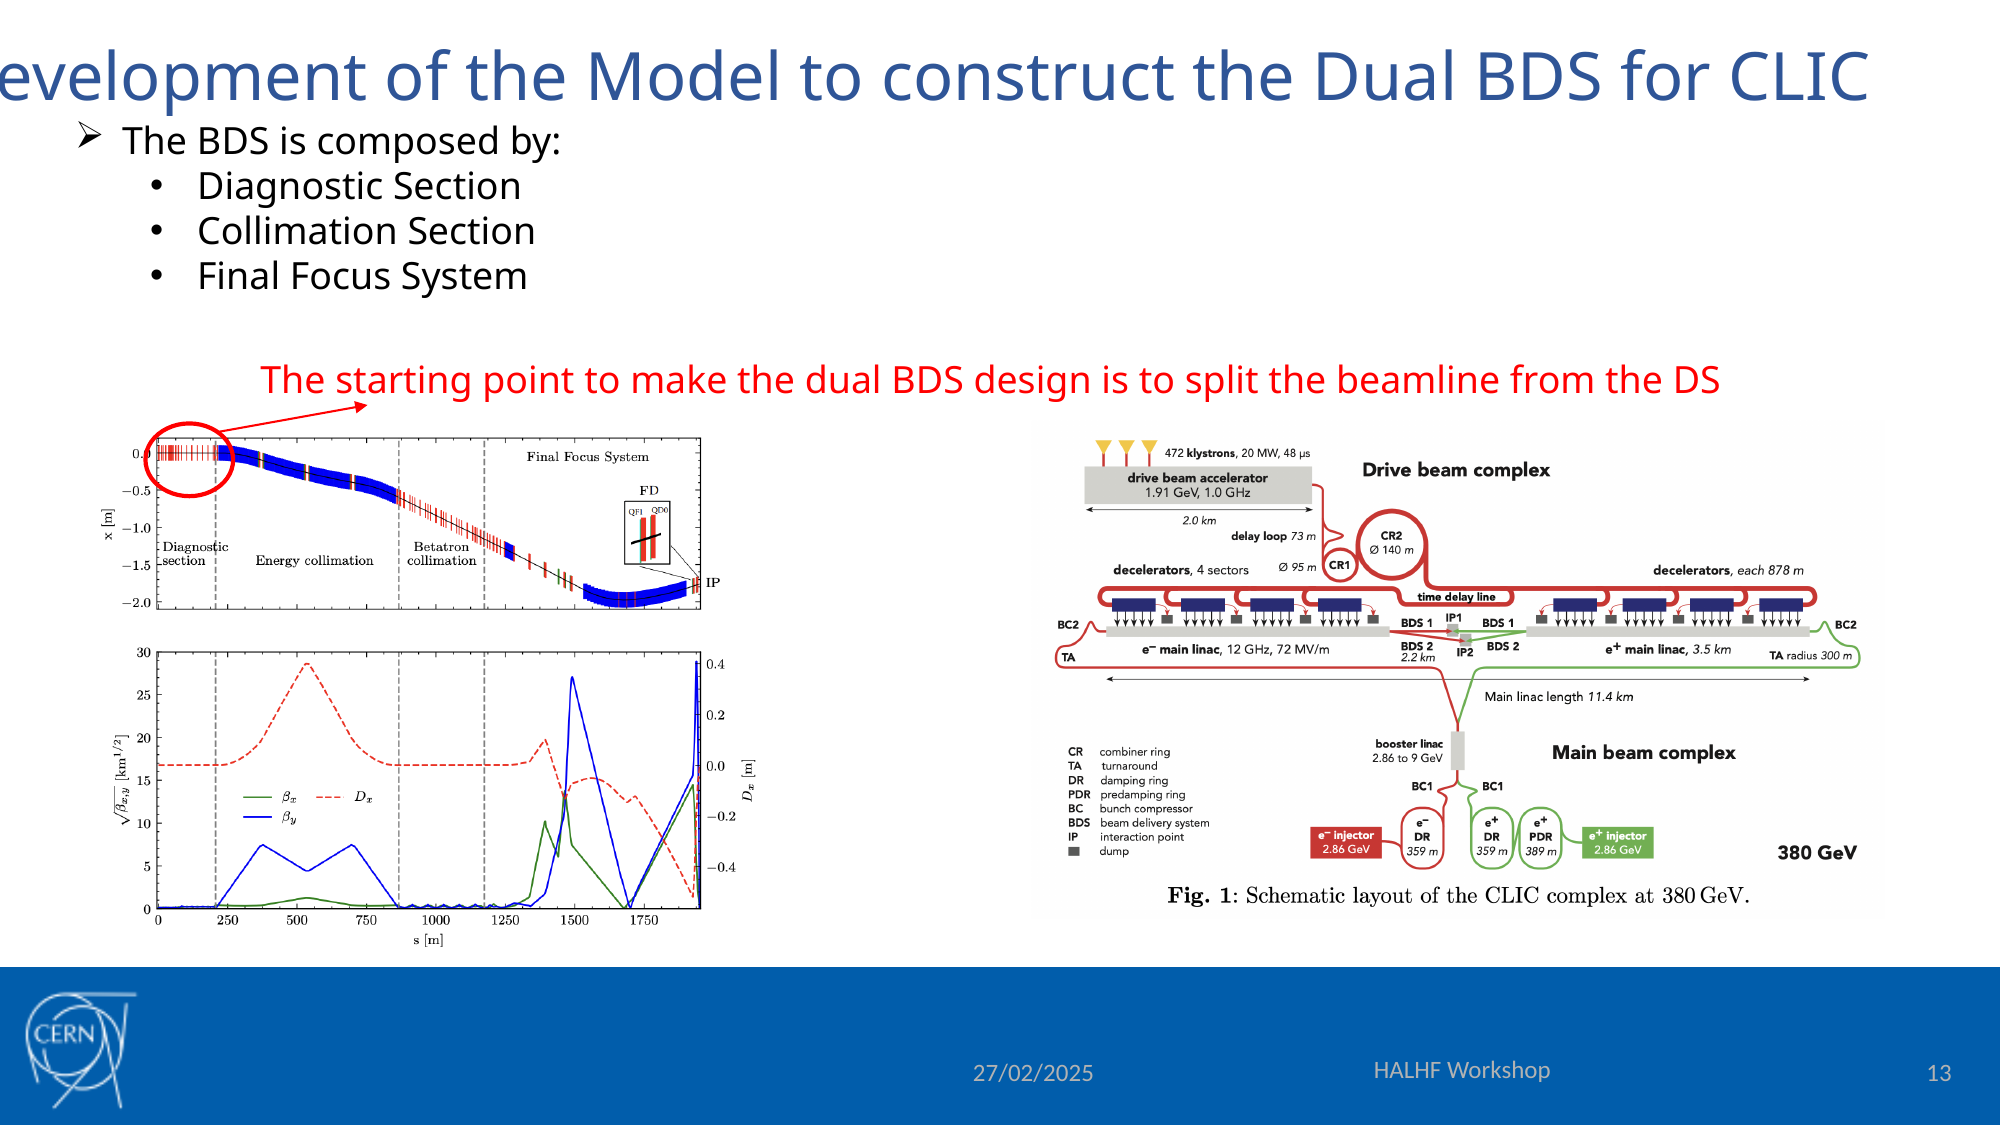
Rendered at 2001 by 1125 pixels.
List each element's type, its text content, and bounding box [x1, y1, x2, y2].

text_box The BDS is composed by: Diagnostic Section Collimation Section Final Focus System [60, 109, 1940, 305]
picture [0, 967, 2000, 1125]
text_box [218, 404, 368, 432]
text_box The starting point to make the dual BDS design is to split the beamline from the DS [245, 348, 1738, 409]
picture [1030, 420, 1885, 920]
text_box Development of the Model to construct the Dual BDS for CLIC [0, 0, 1888, 122]
picture [85, 413, 773, 947]
